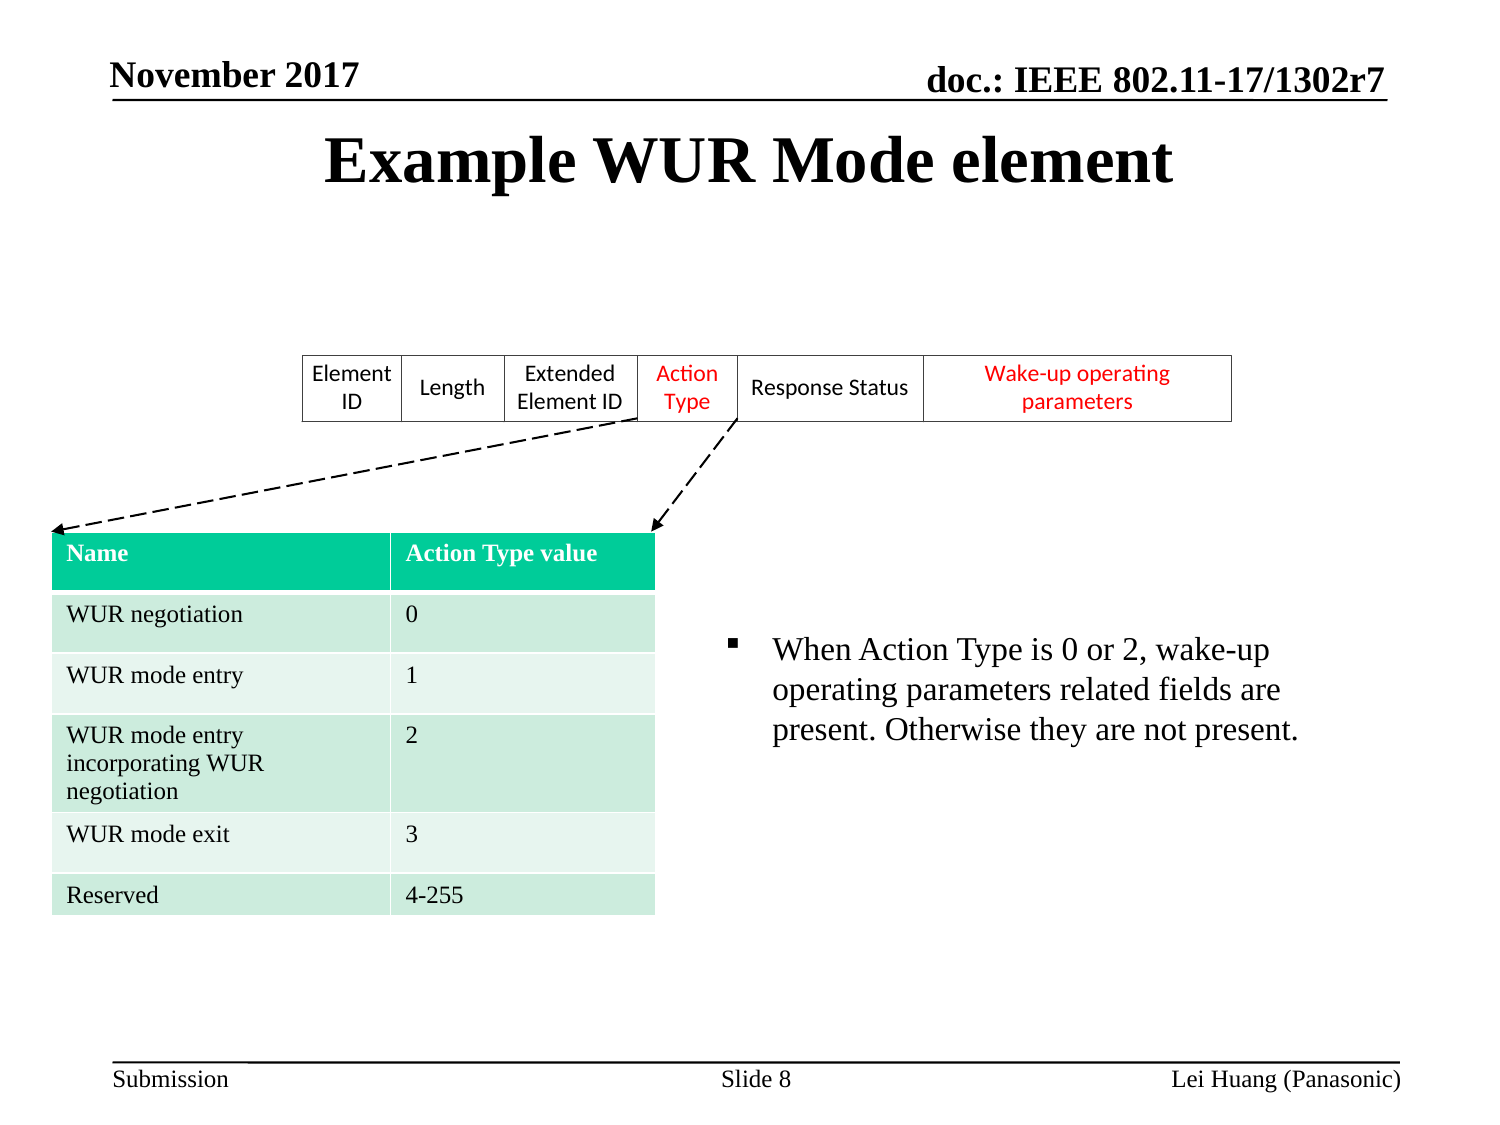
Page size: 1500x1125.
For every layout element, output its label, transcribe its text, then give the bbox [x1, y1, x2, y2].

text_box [650, 418, 738, 532]
table_cell 2 [391, 715, 655, 812]
table_cell 4-255 [391, 874, 655, 915]
table_cell WUR negotiation [52, 595, 390, 652]
list [37, 224, 1450, 1063]
table_cell 3 [391, 813, 655, 872]
title Example WUR Mode element [112, 112, 1388, 200]
table_cell WUR mode entry [52, 654, 390, 713]
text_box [272, 325, 1266, 451]
table_cell 1 [391, 654, 655, 713]
table_cell WUR mode entry incorporating WUR negotiation [52, 715, 390, 812]
table_header Name [52, 539, 390, 590]
slide_number Slide 8 [712, 1061, 800, 1093]
table_header Action Type value [391, 533, 655, 590]
footer Lei Huang (Panasonic) [949, 1061, 1402, 1093]
table_cell WUR mode exit [52, 813, 390, 872]
table_cell 0 [391, 595, 655, 652]
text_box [50, 418, 638, 532]
table_cell Reserved [52, 874, 390, 915]
text_box When Action Type is 0 or 2, wake-up operating parameters related fields are present. Otherwise they are not present. [710, 619, 1363, 755]
